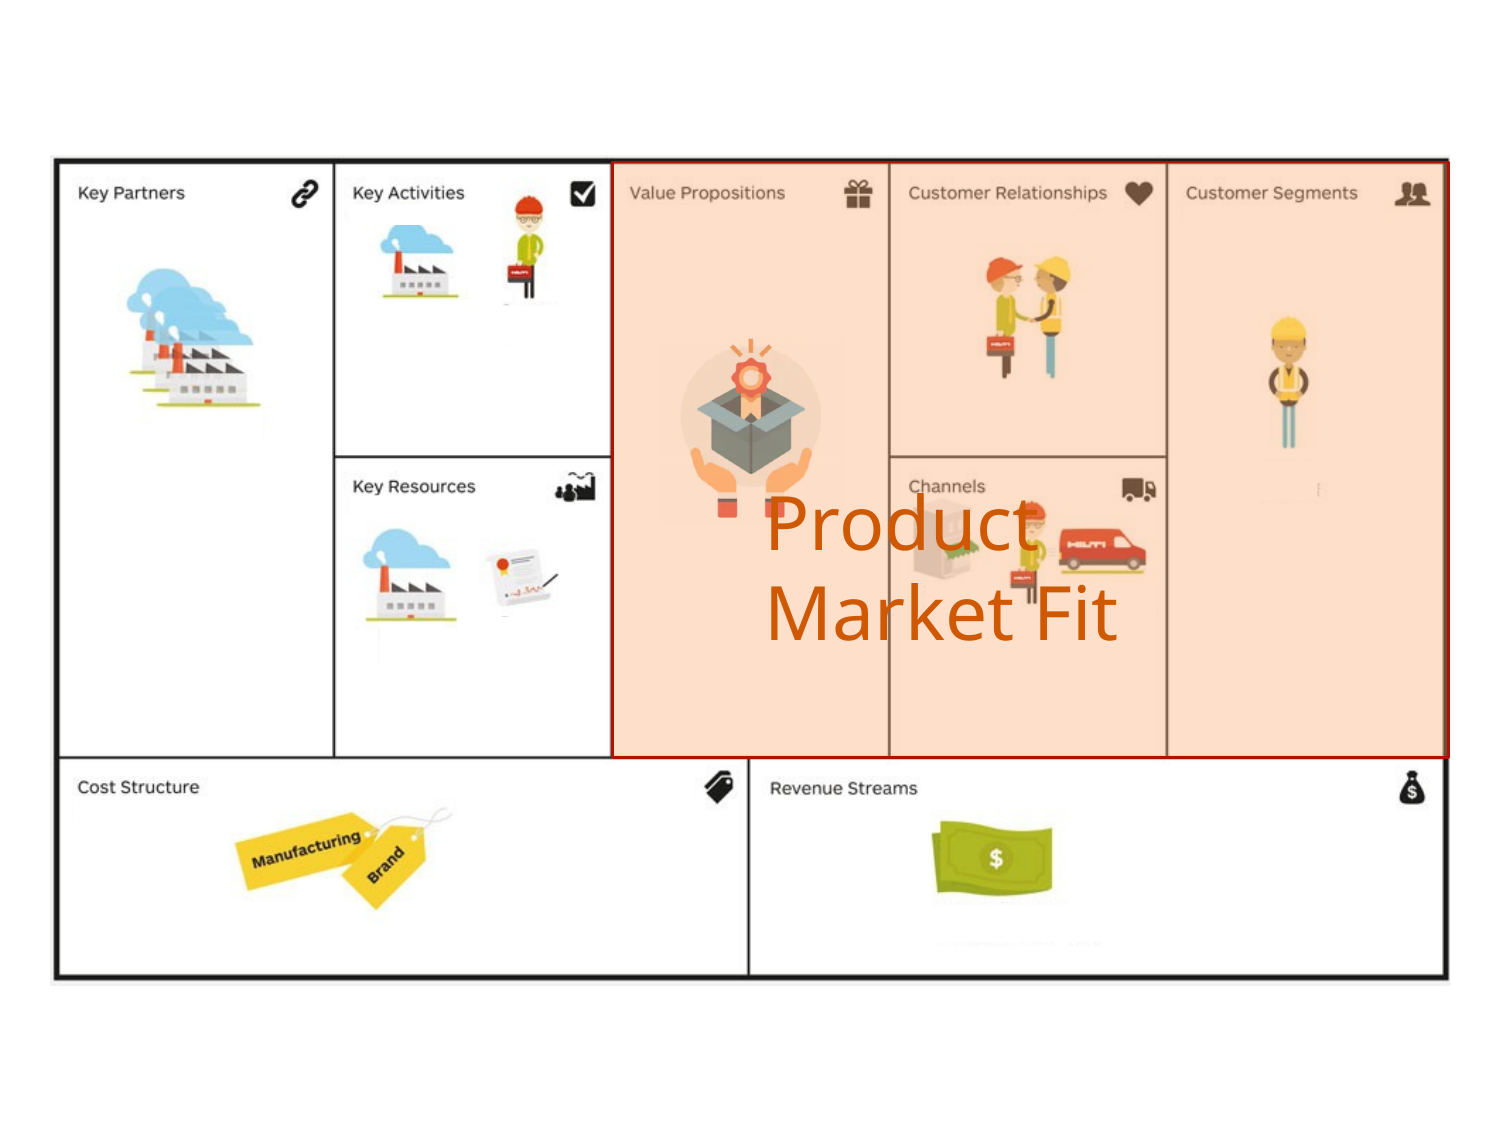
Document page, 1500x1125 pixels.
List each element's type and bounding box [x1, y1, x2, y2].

text_box [612, 161, 1449, 758]
text_box [49, 154, 1451, 986]
